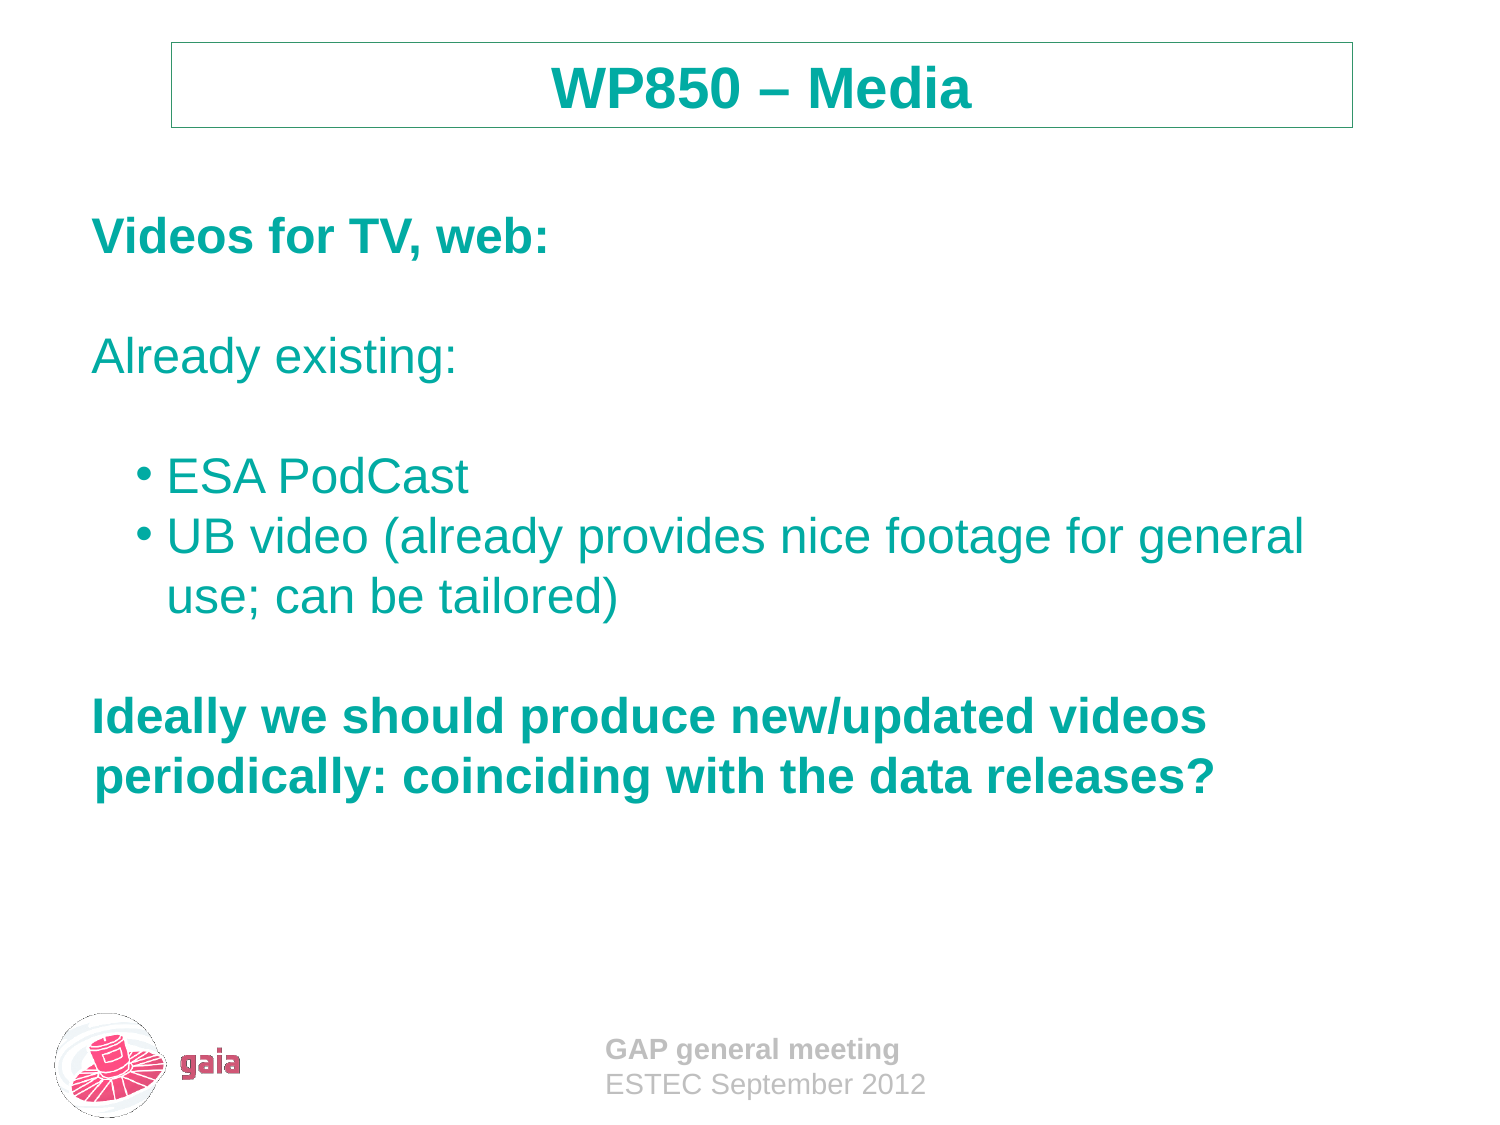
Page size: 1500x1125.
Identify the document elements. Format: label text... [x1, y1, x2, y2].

text_box Videos for TV, web: Already existing: ESA PodCast UB video (already provides nice footage for general use; can be tailored) Ideally we should produce new/updated videos periodically: coinciding with the data releases? [76, 196, 1412, 811]
text_box WP850 – Media [171, 42, 1353, 128]
